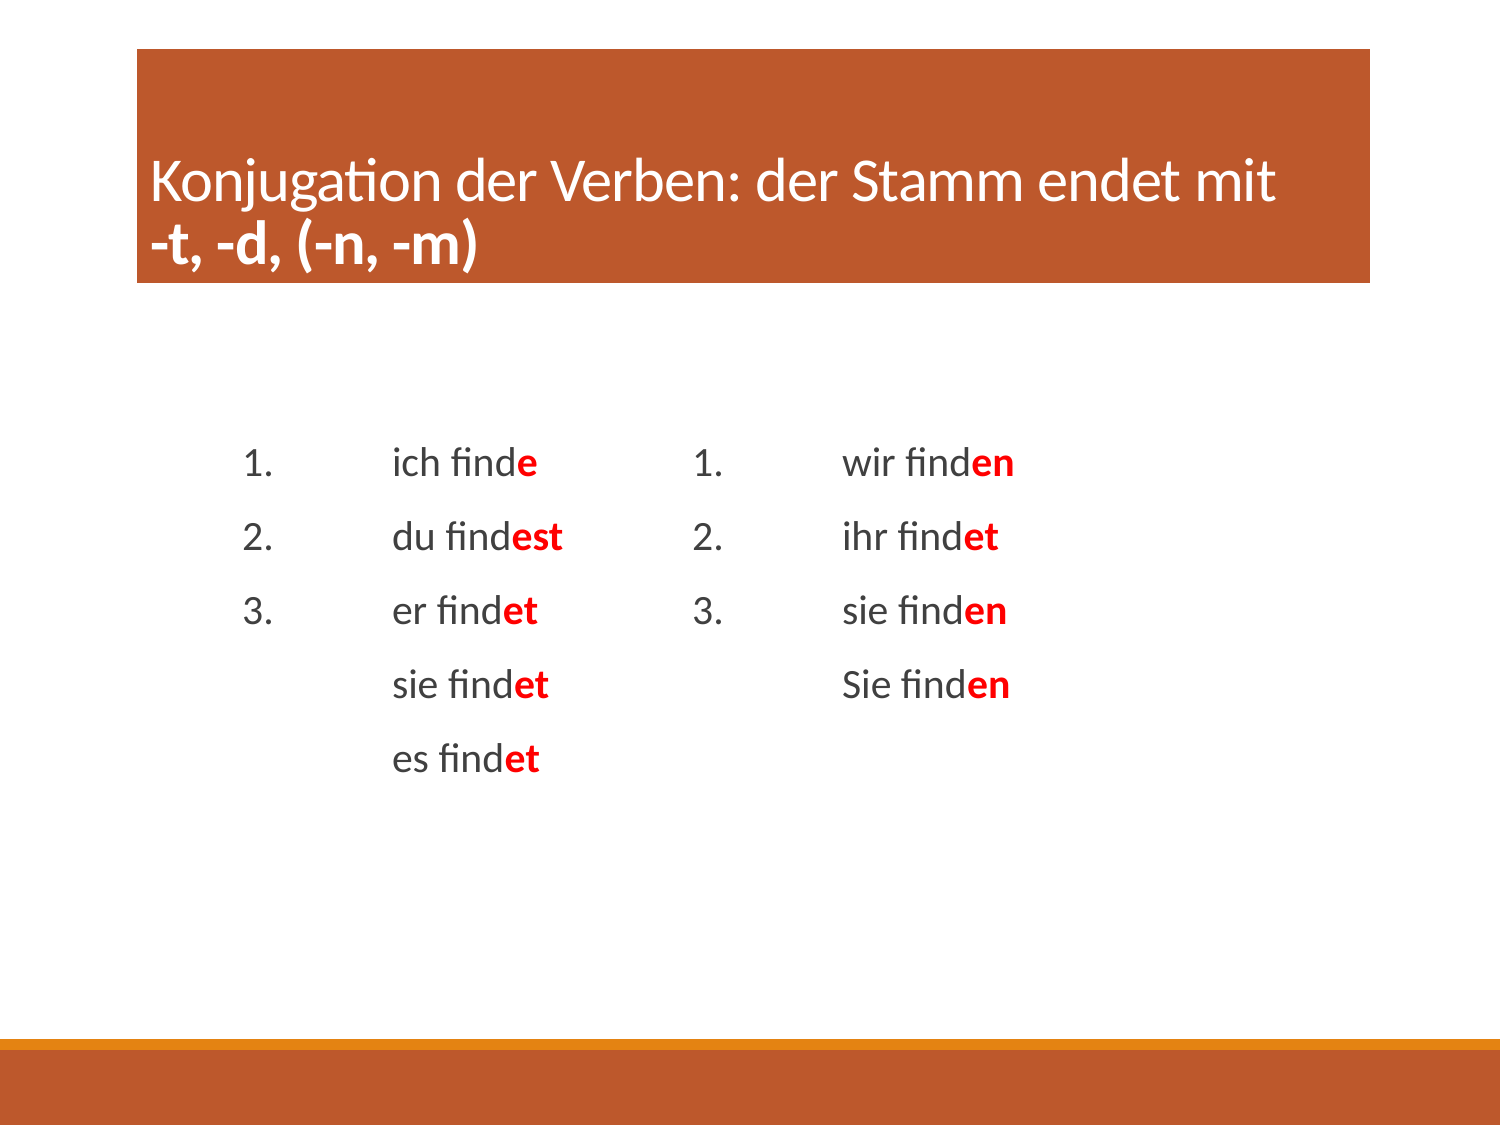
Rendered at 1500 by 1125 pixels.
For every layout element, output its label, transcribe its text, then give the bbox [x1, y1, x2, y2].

list 1. ich finde 1. wir finden 2. du findest 2. ihr findet 3. er findet 3. sie finden sie findet Sie finden es findet [242, 432, 1259, 1024]
title Konjugation der Verben: der Stamm endet mit -t, -d, (-n, -m) [133, 45, 1375, 287]
